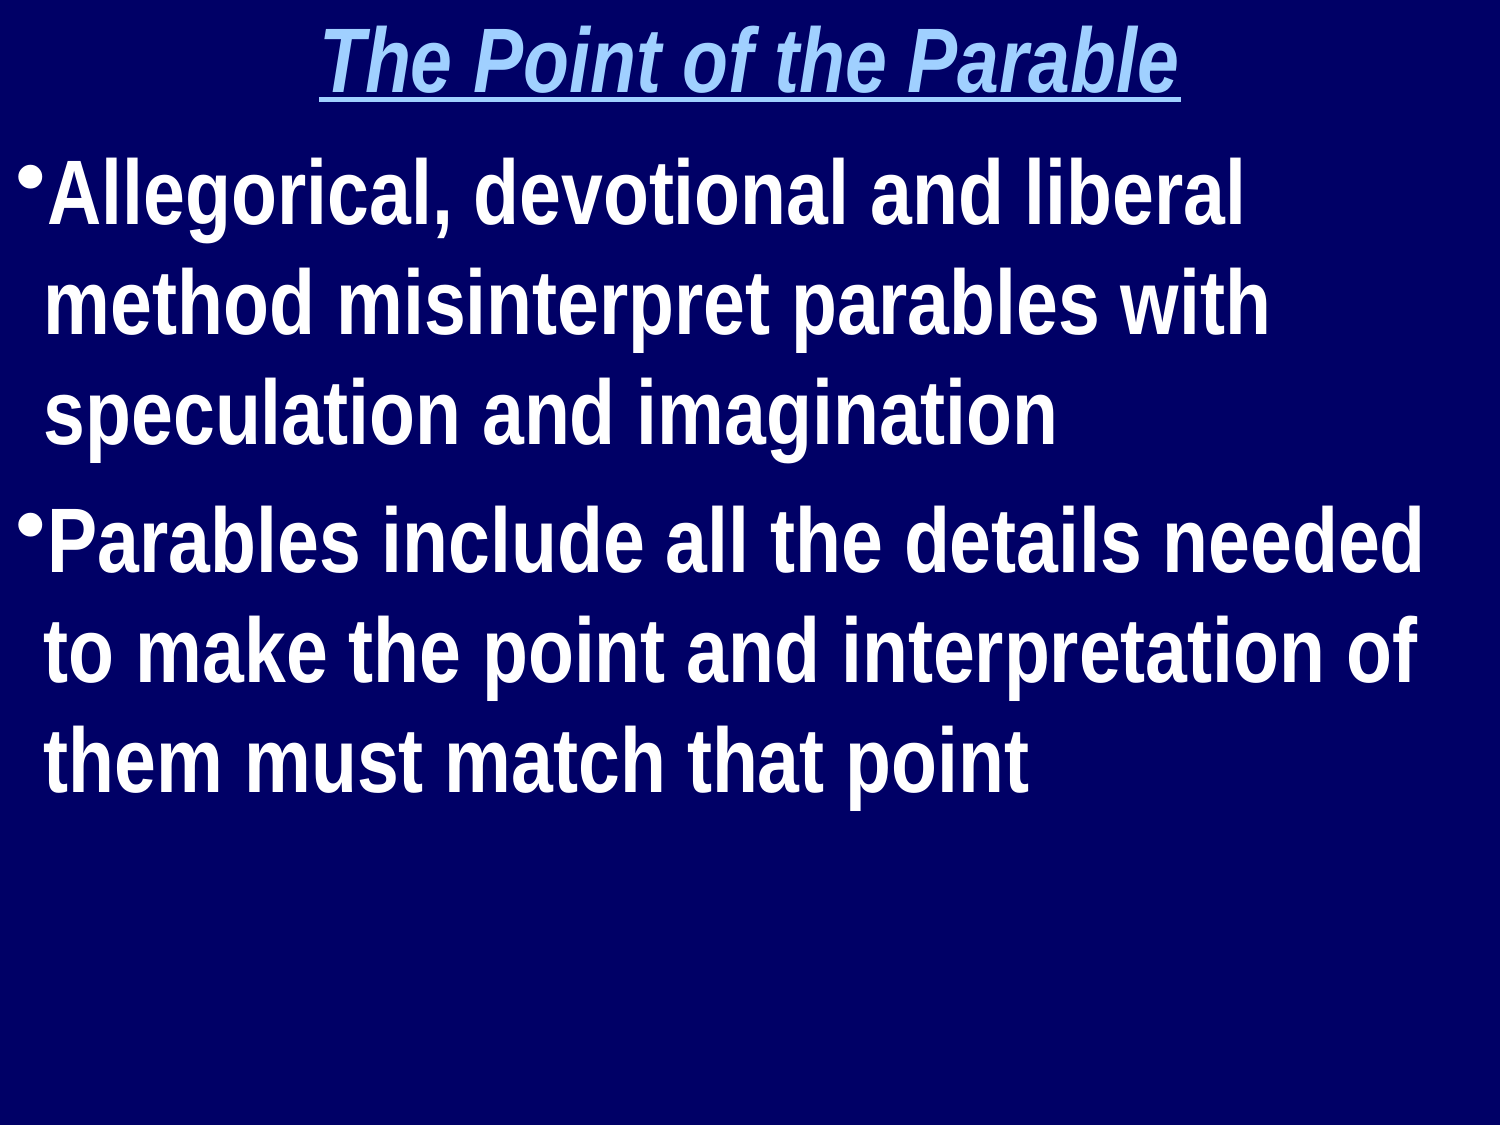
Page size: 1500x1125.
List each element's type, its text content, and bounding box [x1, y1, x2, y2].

list Allegorical, devotional and liberal method misinterpret parables with speculation and imagination Parables include all the details needed to make the point and interpretation of them must match that point [0, 124, 1500, 1125]
title The Point of the Parable [0, 0, 1500, 124]
